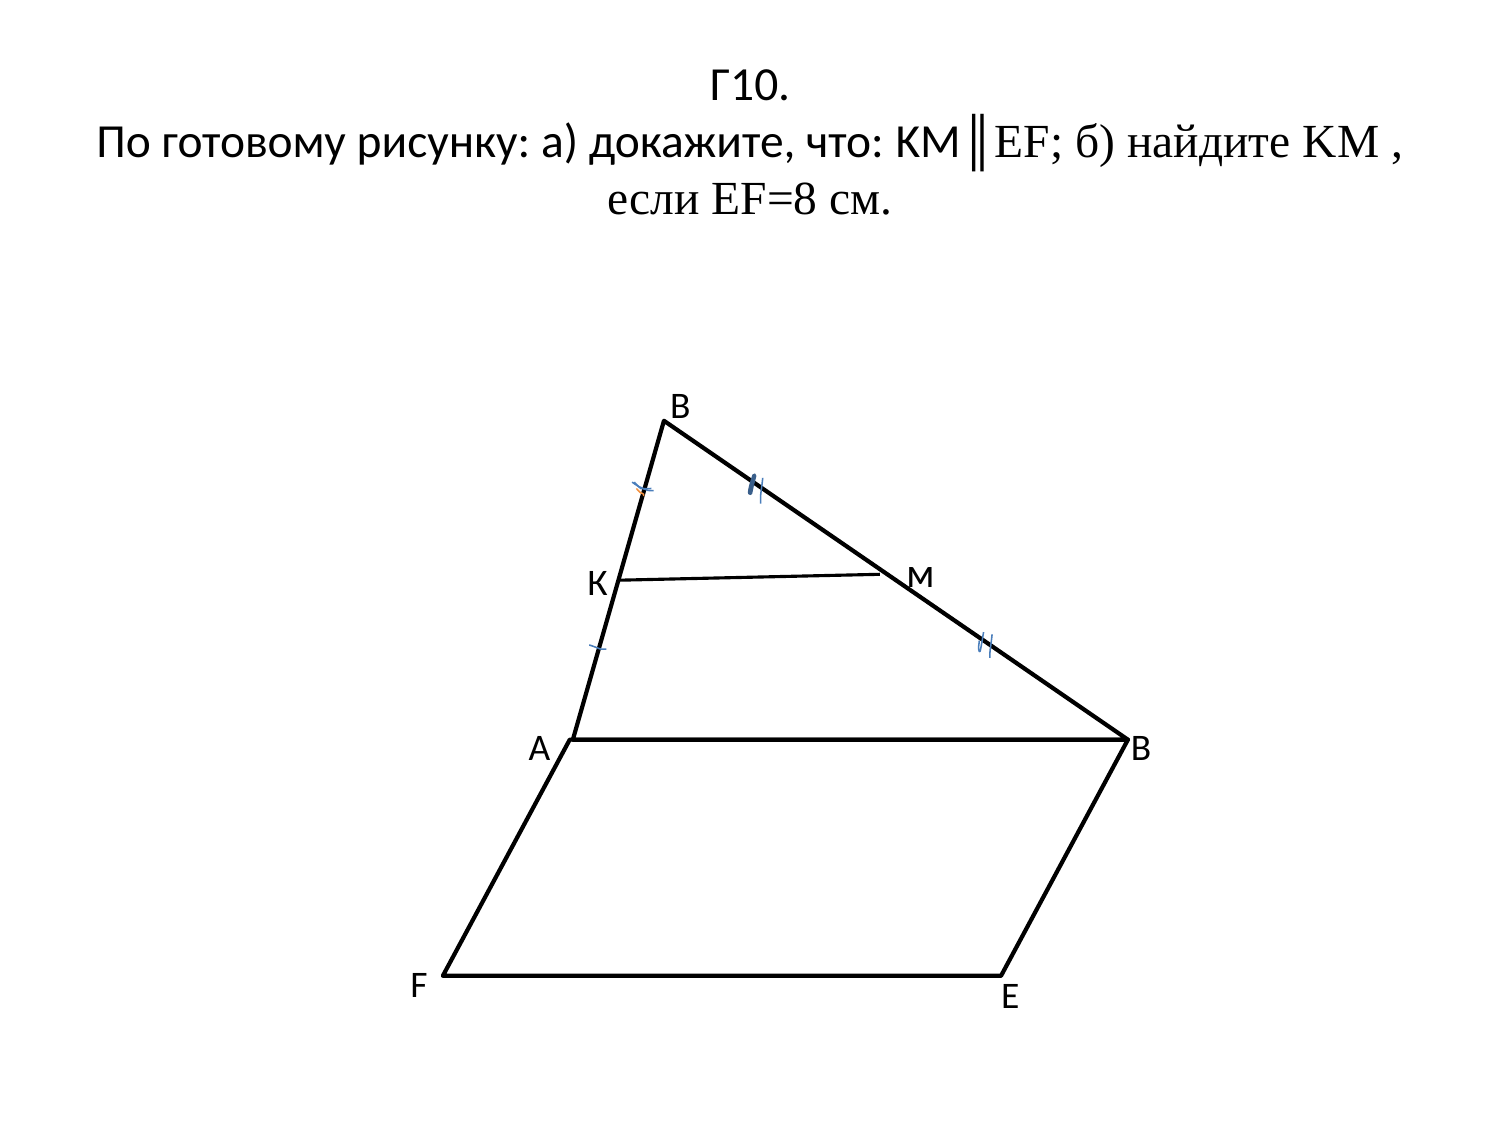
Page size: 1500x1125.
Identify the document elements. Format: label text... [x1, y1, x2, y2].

text_box К [572, 550, 627, 611]
text_box м [891, 538, 951, 604]
text_box В [655, 373, 730, 434]
text_box [747, 473, 757, 496]
text_box А [513, 715, 568, 776]
text_box [989, 634, 993, 658]
text_box [759, 477, 764, 504]
text_box [453, 737, 1116, 978]
text_box E [986, 964, 1047, 1024]
text_box [977, 631, 985, 653]
text_box В [1116, 715, 1187, 776]
text_box [589, 644, 607, 650]
text_box F [395, 952, 467, 1012]
title Г10. По готовому рисунку: а) докажите, что: KM║EF; б) найдите KM , если EF=8 см. [75, 45, 1425, 233]
text_box [635, 488, 645, 497]
text_box [633, 481, 652, 490]
text_box [570, 434, 1116, 742]
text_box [618, 573, 881, 581]
